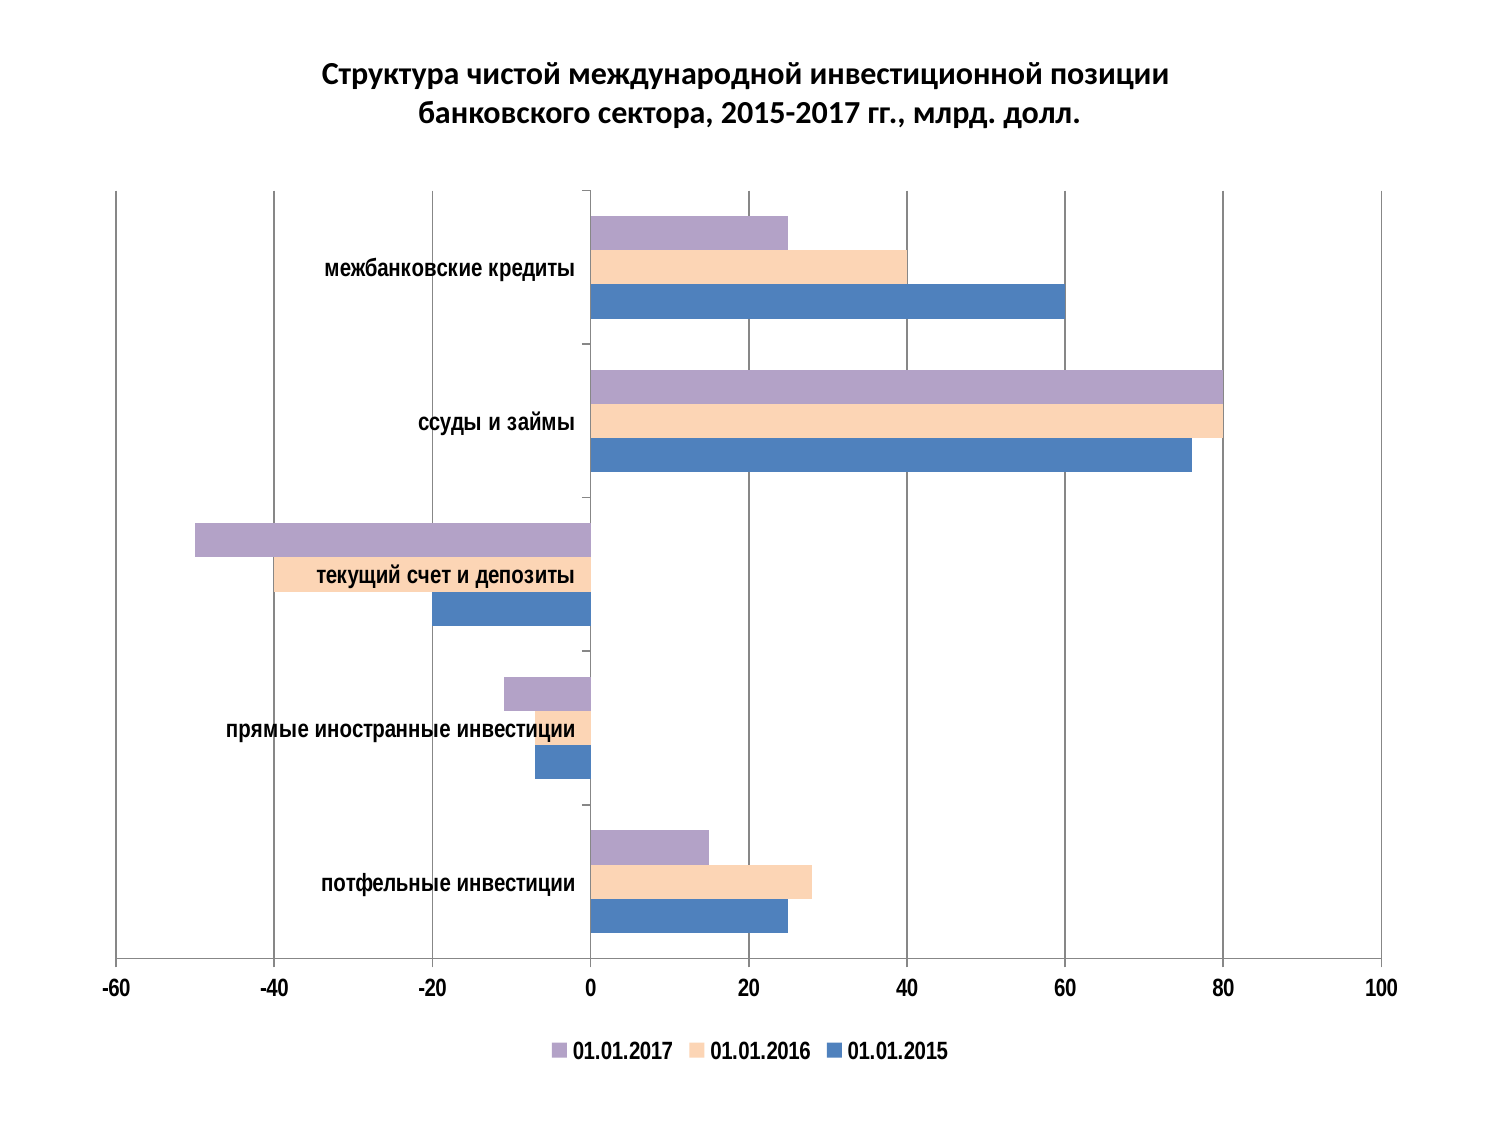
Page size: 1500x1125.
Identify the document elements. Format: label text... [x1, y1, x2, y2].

title Структура чистой международной инвестиционной позиции банковского сектора, 2015-2017 гг., млрд. долл. [75, 45, 1425, 138]
chart [74, 172, 1426, 1071]
